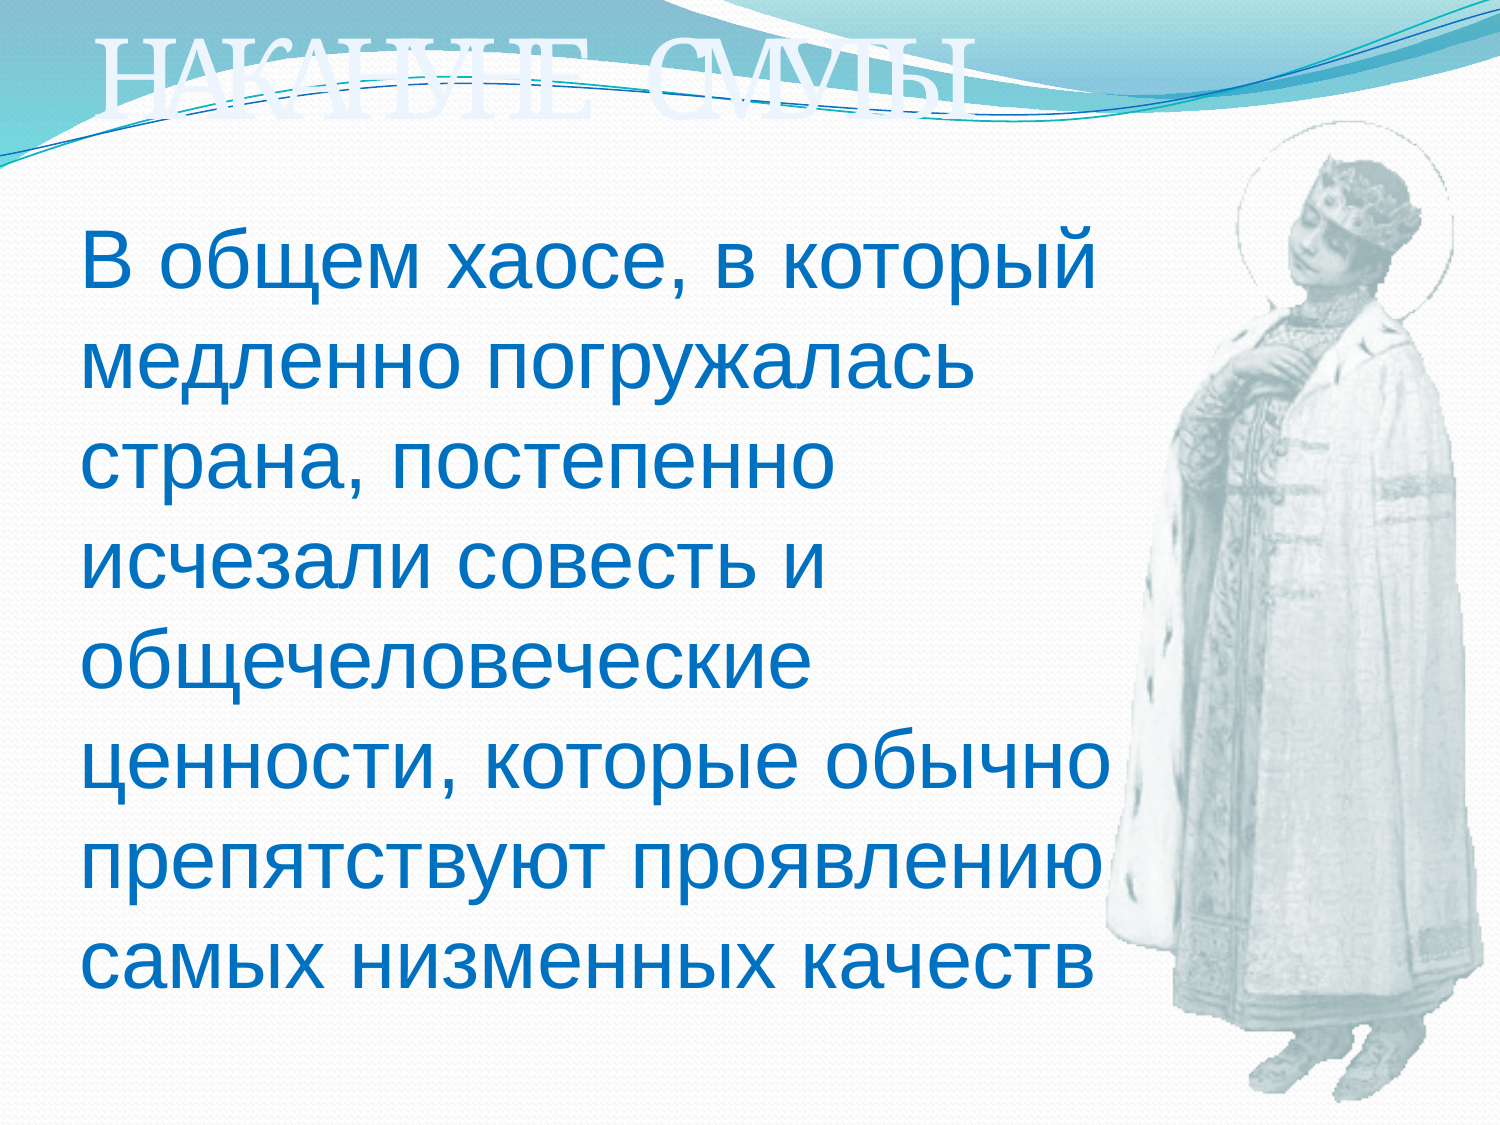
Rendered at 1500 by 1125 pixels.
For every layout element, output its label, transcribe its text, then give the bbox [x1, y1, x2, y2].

text_box НАКАНУНЕ СМУТЫ [76, 0, 1424, 150]
text_box В общем хаосе, в который медленно погружалась страна, постепенно исчезали совесть и общечеловеческие ценности, которые обычно препятствуют проявлению самых низменных качеств [64, 197, 1097, 1013]
picture [1104, 98, 1487, 1121]
